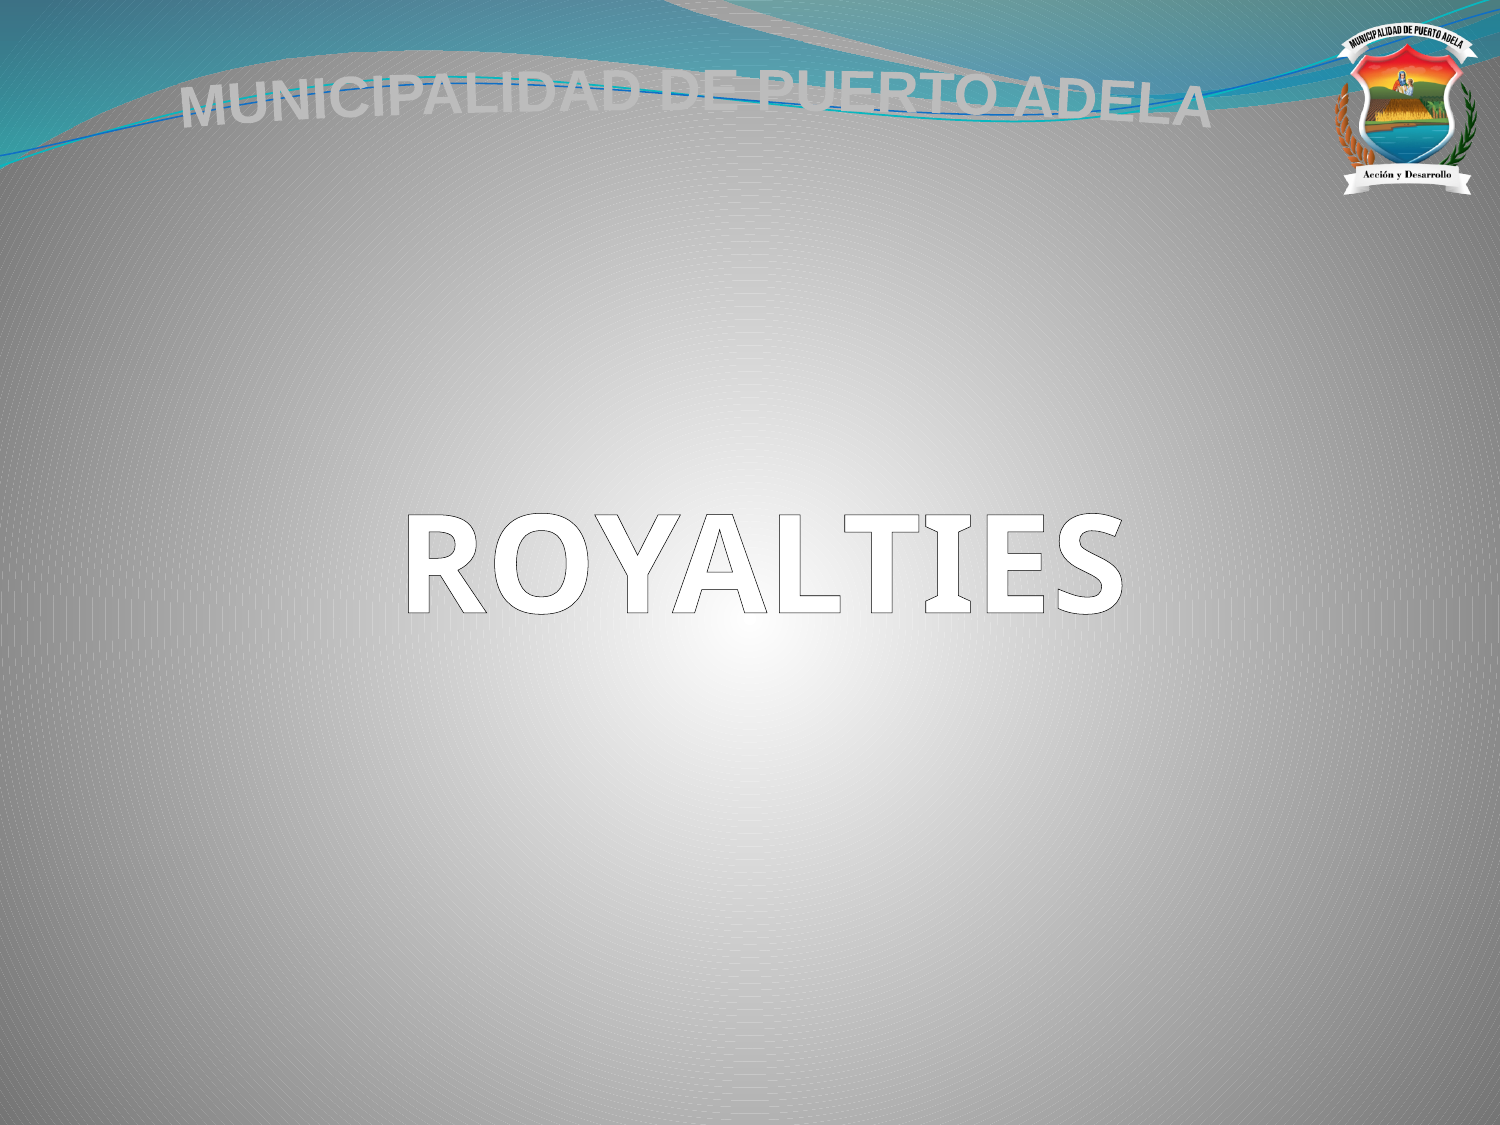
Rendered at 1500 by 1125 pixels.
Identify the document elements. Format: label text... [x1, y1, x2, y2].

text_box ROYALTIES [29, 468, 1459, 648]
picture [1332, 19, 1481, 199]
